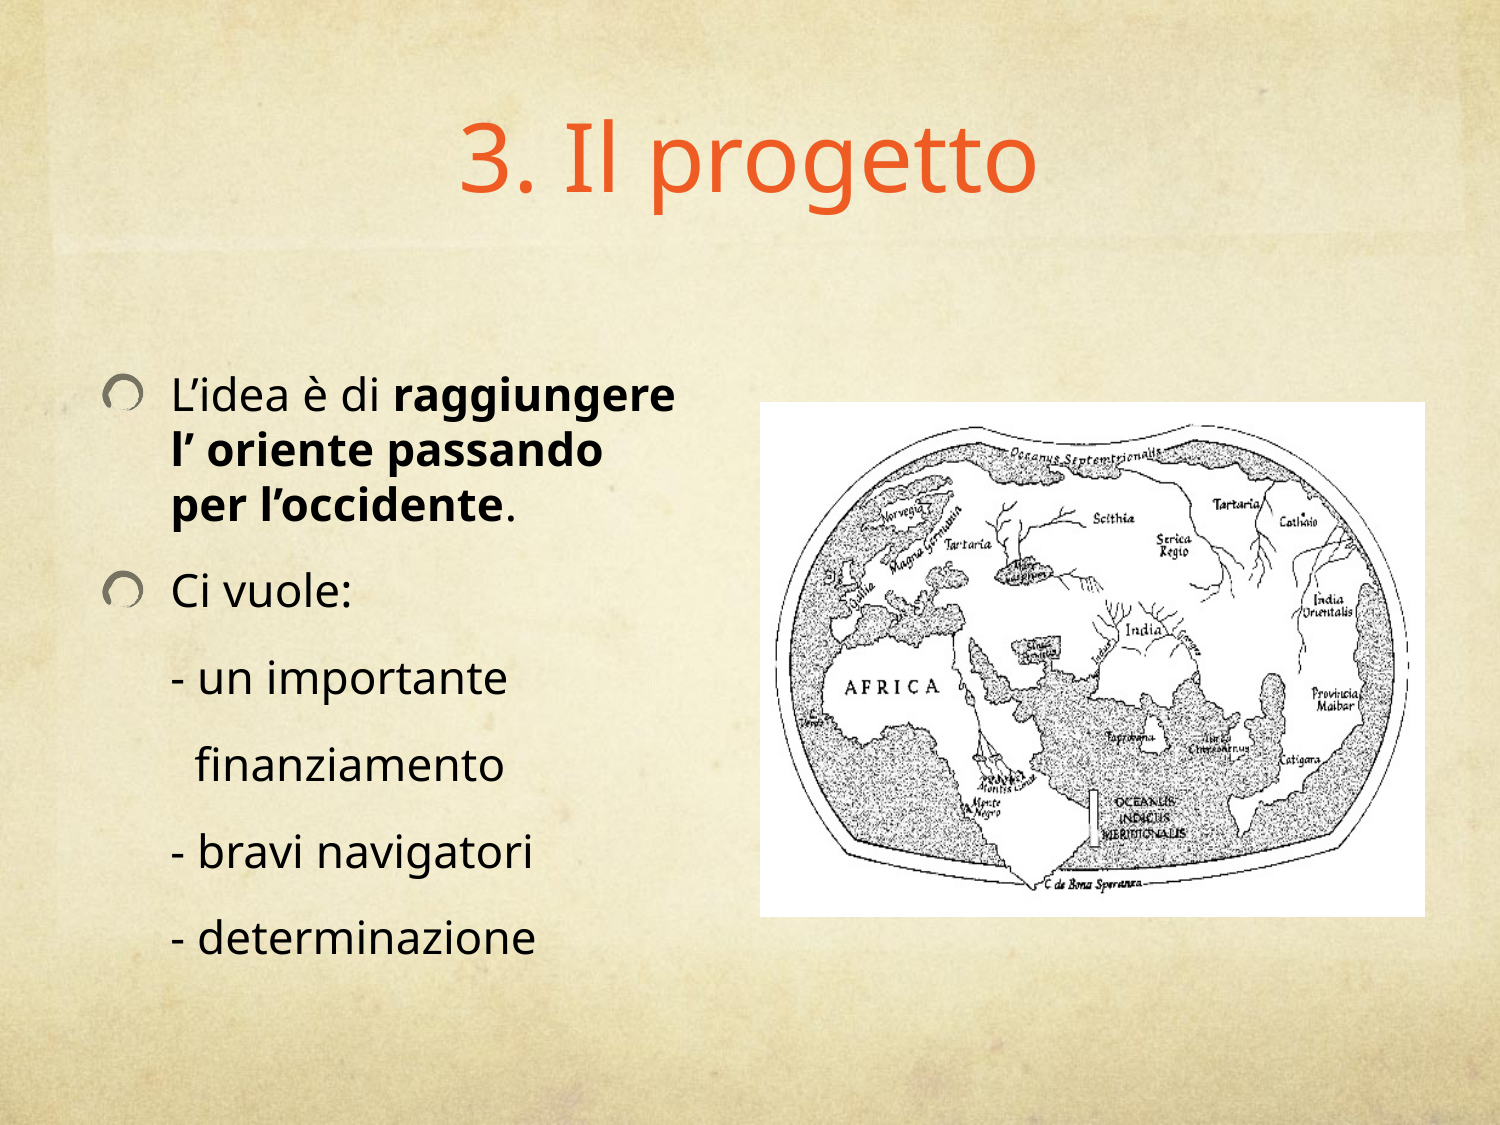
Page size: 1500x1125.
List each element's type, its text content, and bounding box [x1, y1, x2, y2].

title 3. Il progetto [150, 82, 1350, 225]
list L’idea è di raggiungere l’ oriente passando per l’occidente. Ci vuole: - un importante finanziamento - bravi navigatori - determinazione [87, 357, 698, 1023]
picture [0, 0, 1500, 1125]
